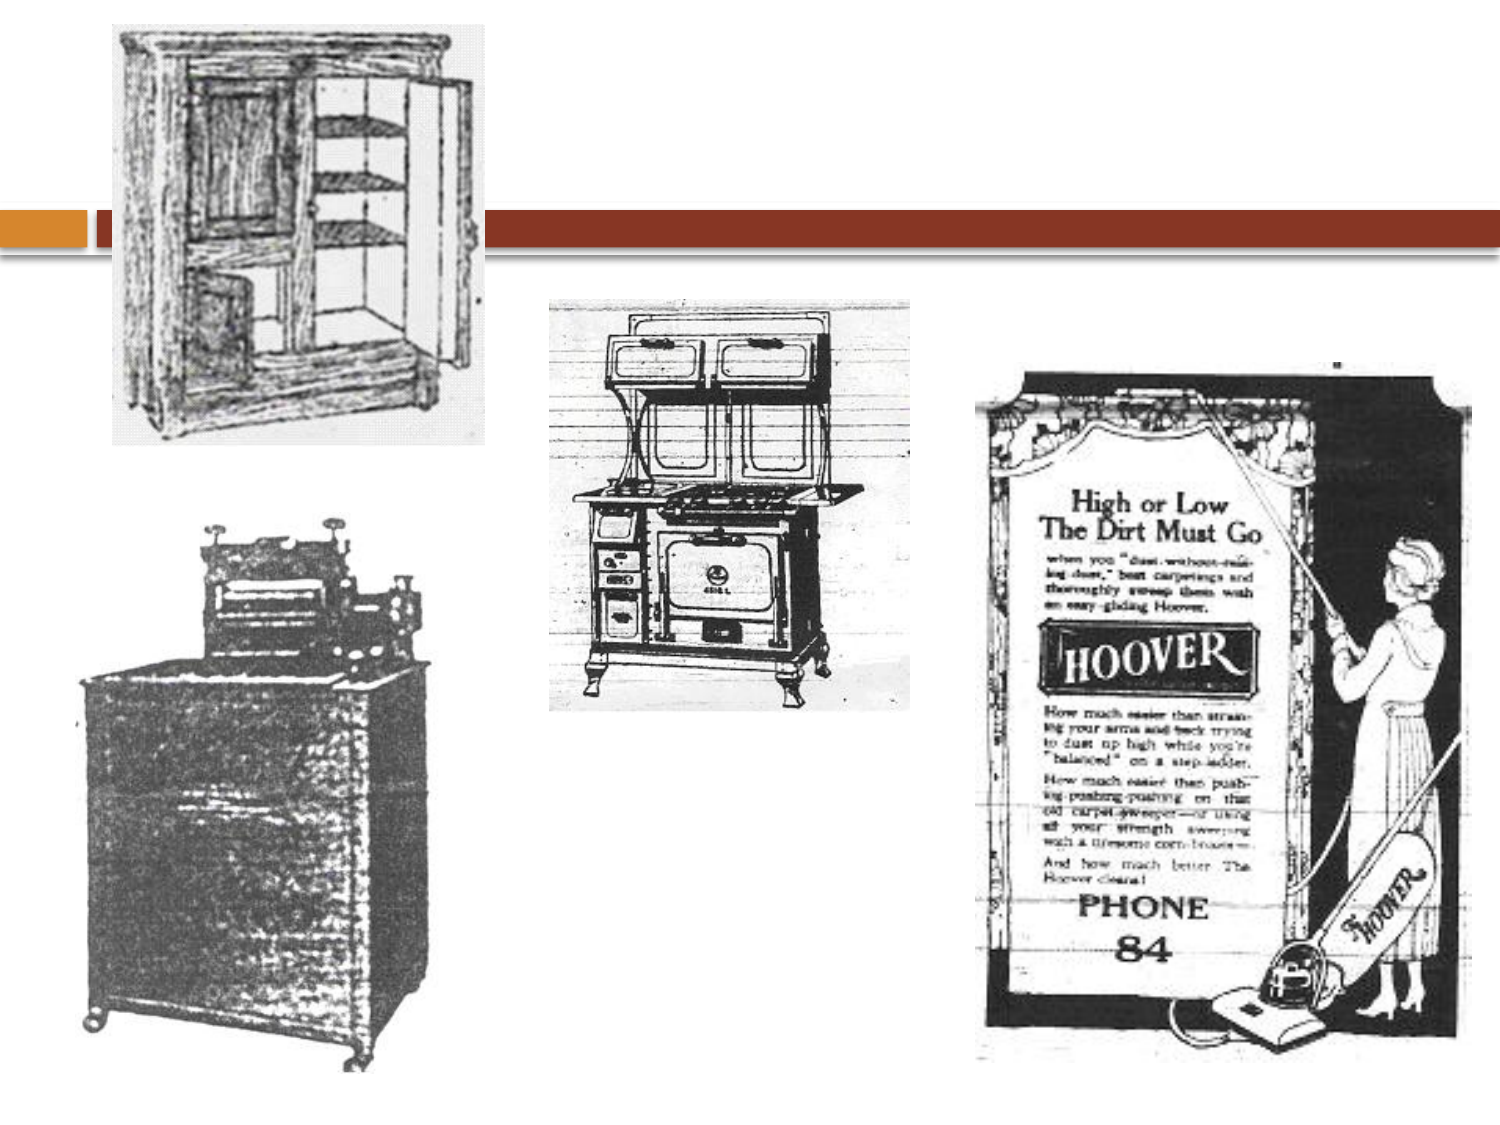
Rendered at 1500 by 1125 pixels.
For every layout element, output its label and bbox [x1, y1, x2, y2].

picture [549, 299, 910, 713]
picture [74, 512, 443, 1074]
picture [112, 24, 485, 448]
picture [974, 362, 1473, 1063]
